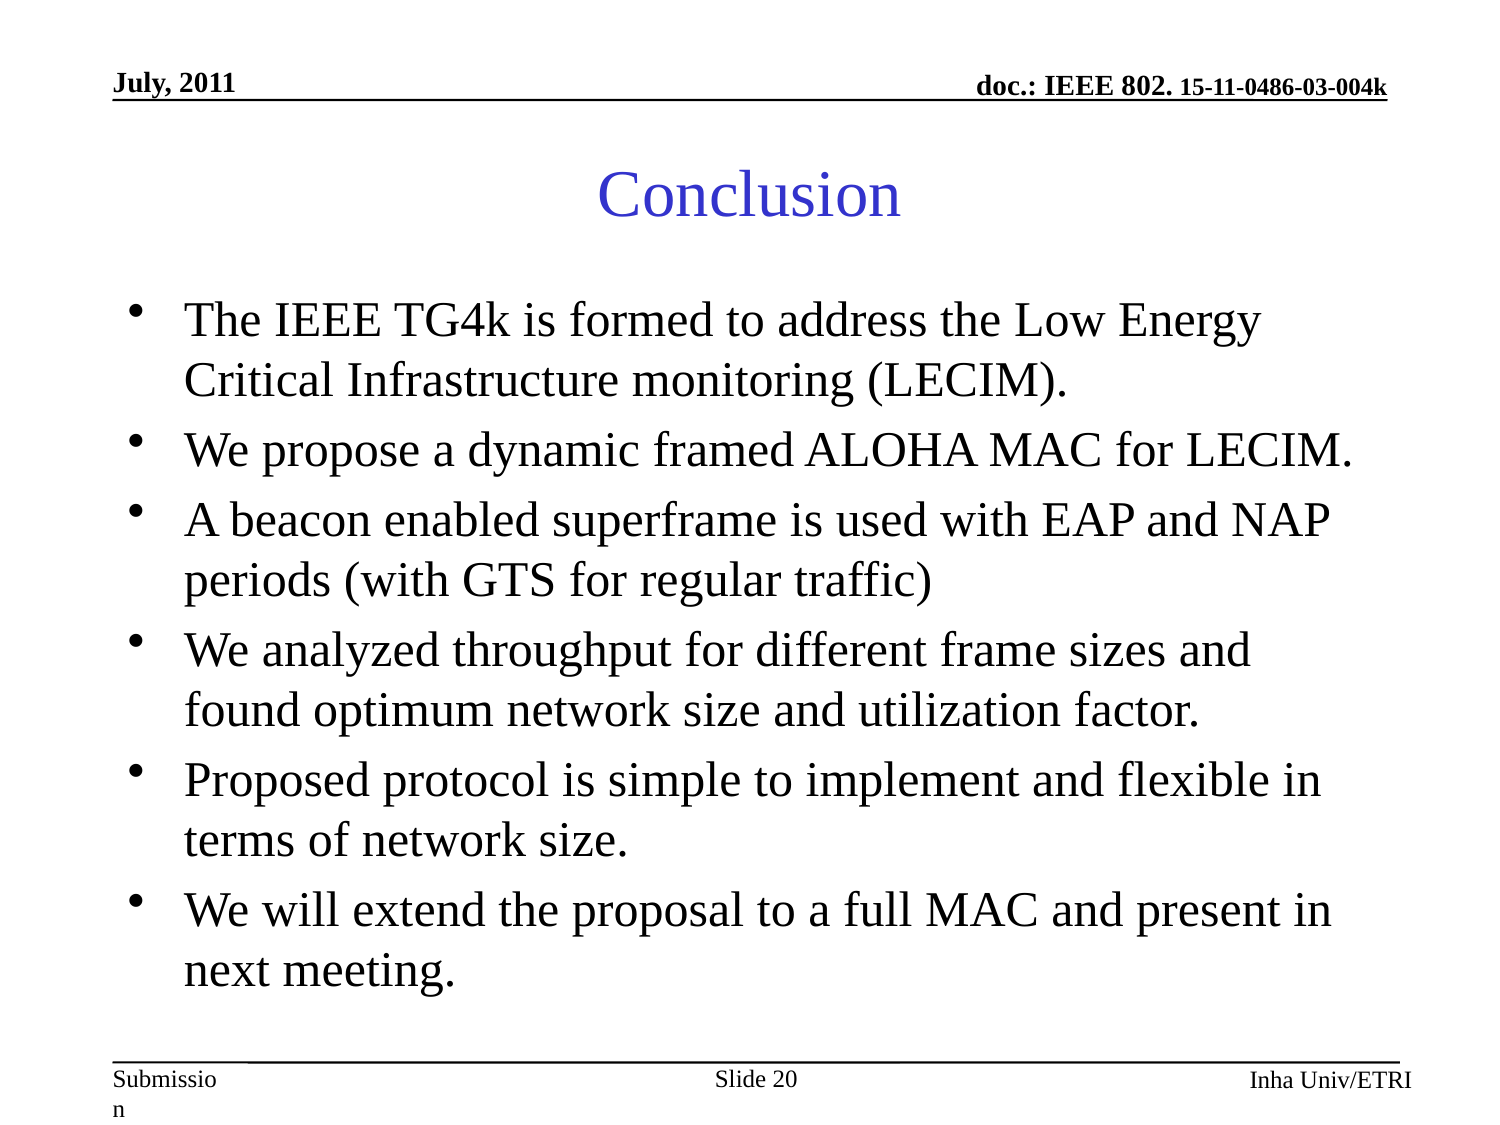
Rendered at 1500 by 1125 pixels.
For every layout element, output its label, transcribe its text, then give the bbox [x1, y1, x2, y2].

list The IEEE TG4k is formed to address the Low Energy Critical Infrastructure monitoring (LECIM). We propose a dynamic framed ALOHA MAC for LECIM. A beacon enabled superframe is used with EAP and NAP periods (with GTS for regular traffic) We analyzed throughput for different frame sizes and found optimum network size and utilization factor. Proposed protocol is simple to implement and flexible in terms of network size. We will extend the proposal to a full MAC and present in next meeting. [112, 278, 1388, 1001]
title Conclusion [112, 124, 1388, 256]
